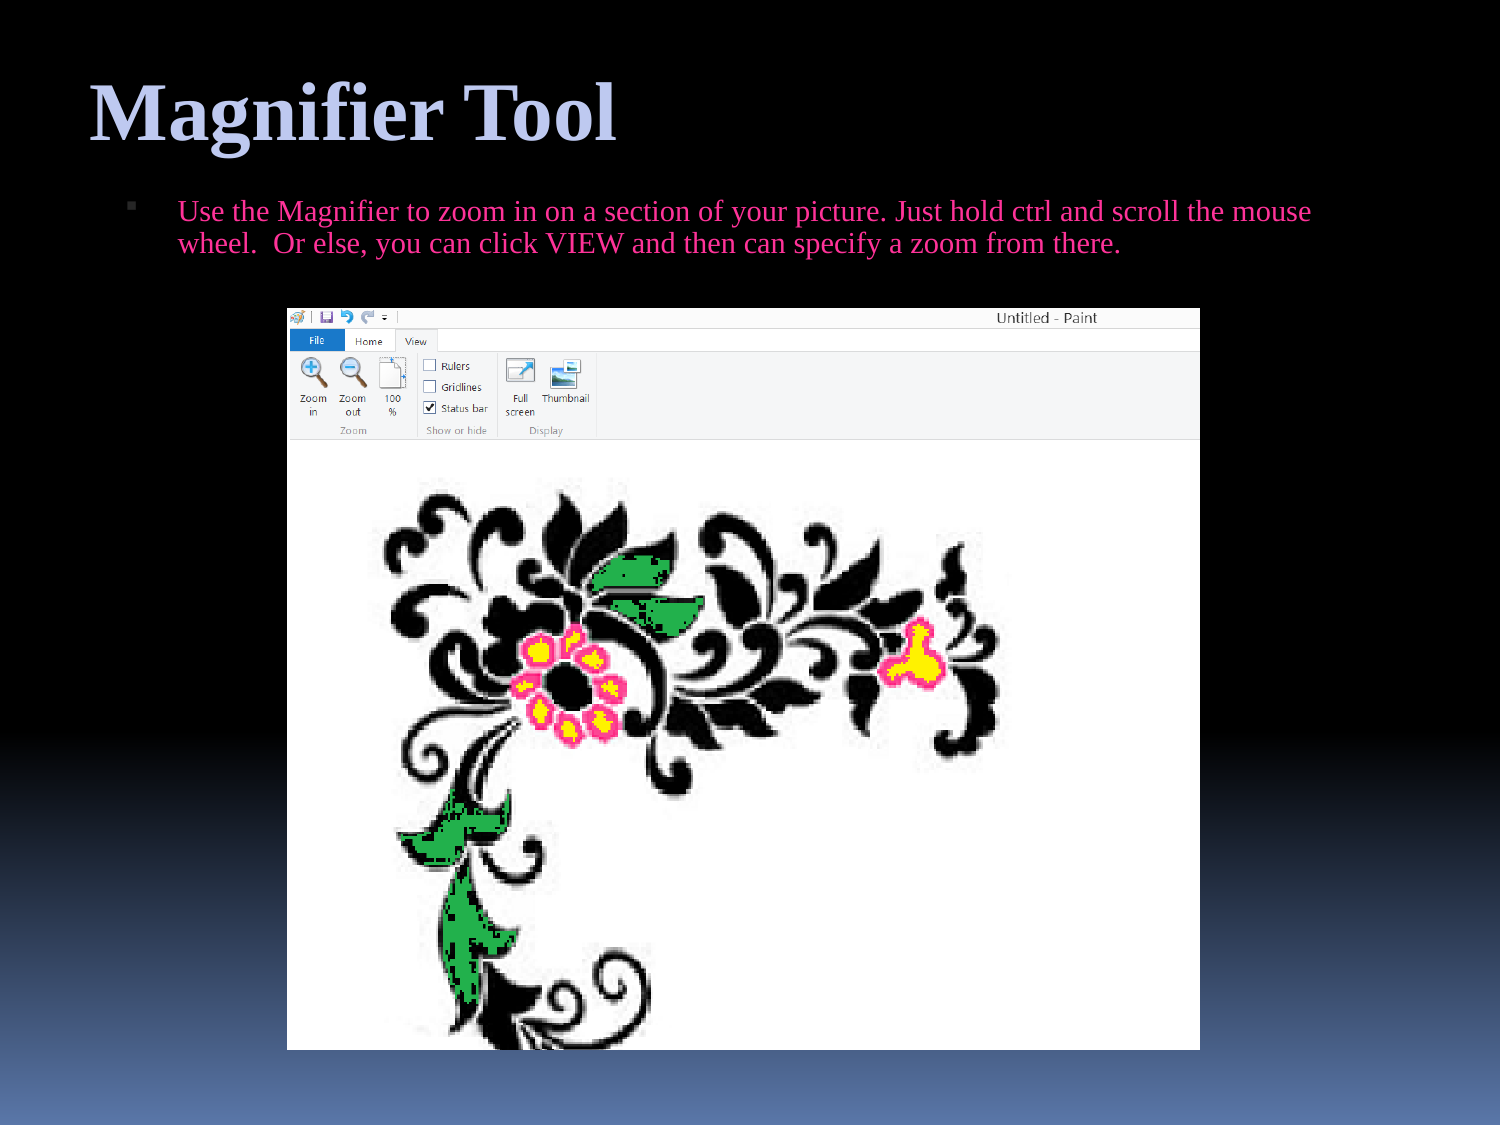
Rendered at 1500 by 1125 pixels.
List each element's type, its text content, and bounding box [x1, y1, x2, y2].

picture [286, 308, 1201, 1051]
text_box Use the Magnifier to zoom in on a section of your picture. Just hold ctrl and scroll the mouse wheel. Or else, you can click VIEW and then can specify a zoom from there. [99, 187, 1350, 288]
text_box Magnifier Tool [74, 50, 1425, 165]
